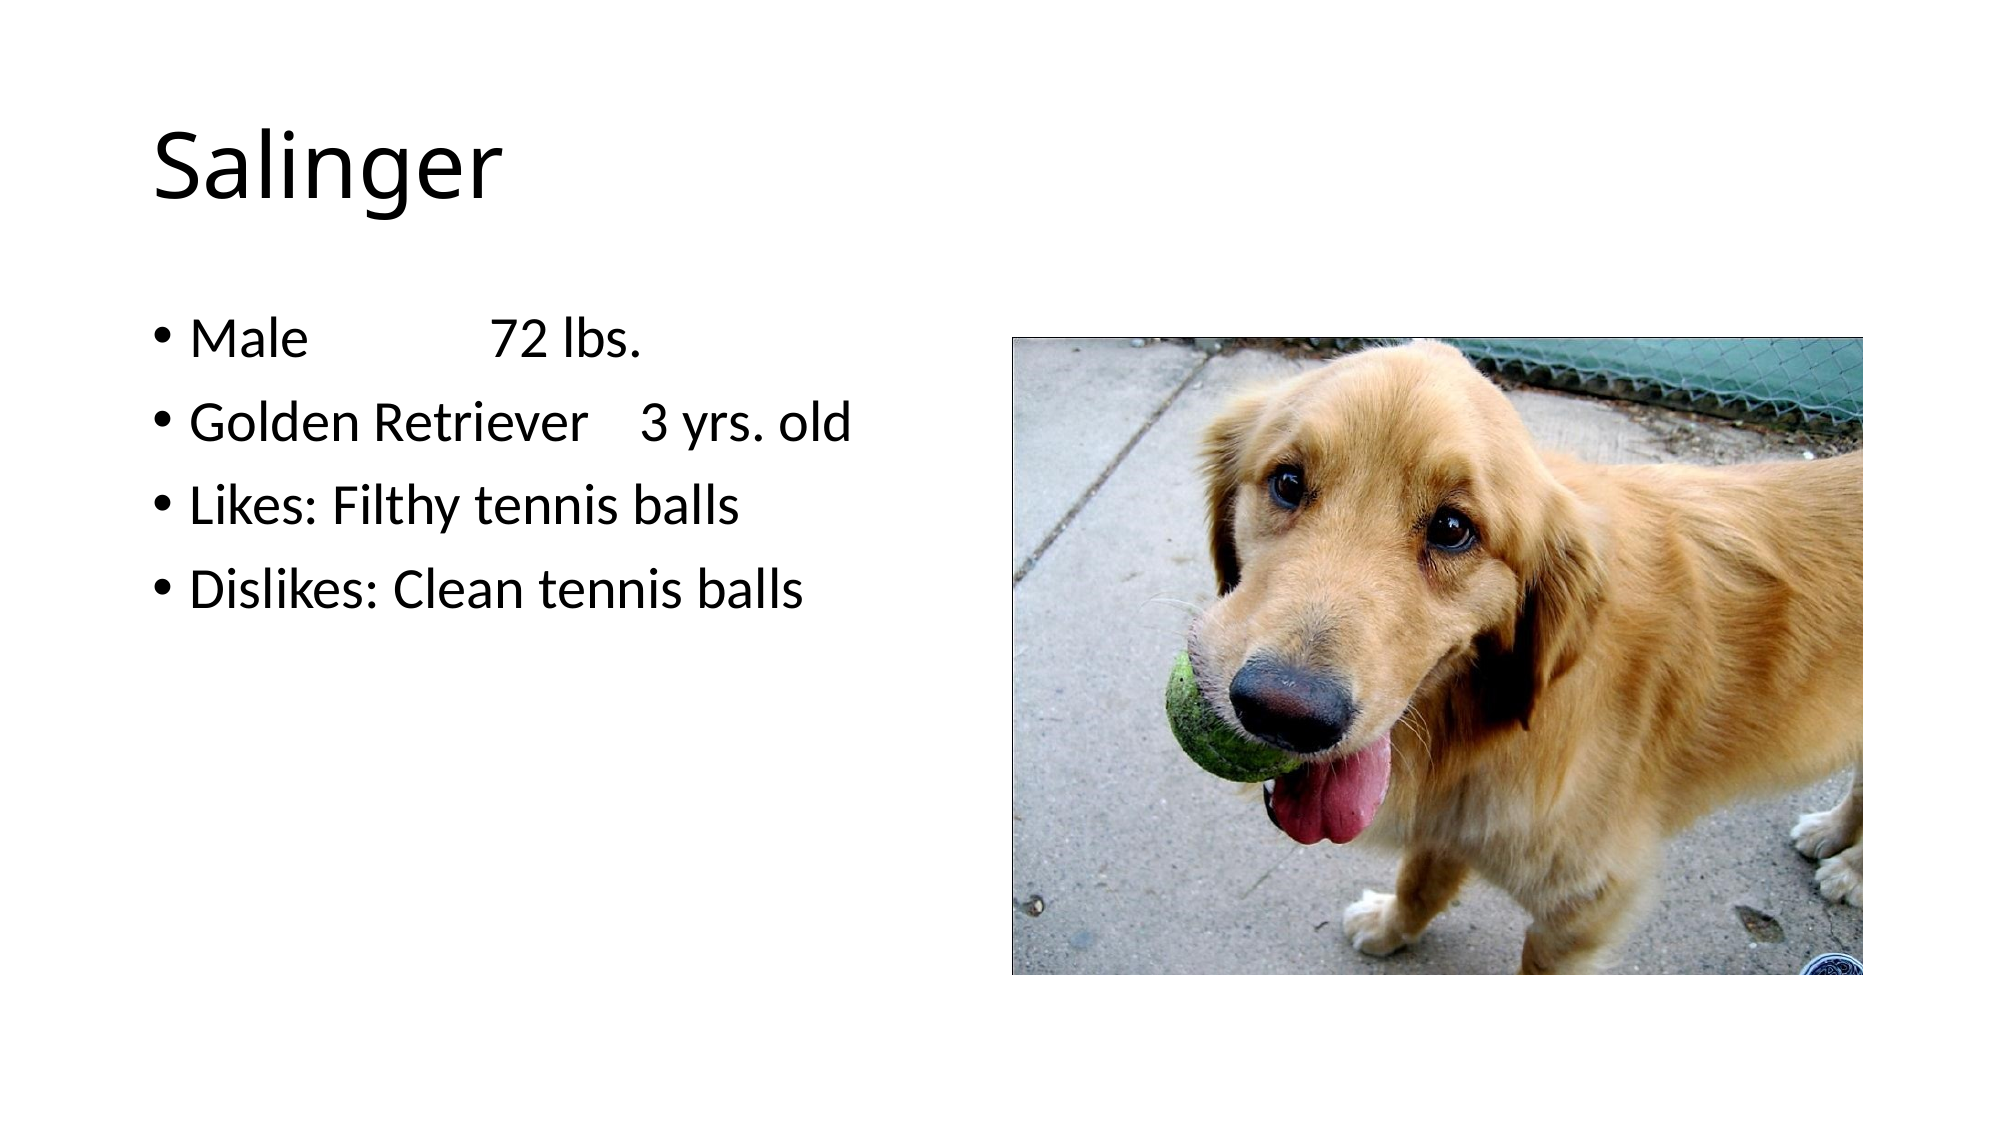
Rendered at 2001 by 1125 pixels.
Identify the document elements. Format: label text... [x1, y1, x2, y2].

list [1012, 337, 1863, 975]
list Male 72 lbs. Golden Retriever 3 yrs. old Likes: Filthy tennis balls Dislikes: Clean tennis balls [137, 299, 988, 1014]
title Salinger [137, 59, 1863, 278]
